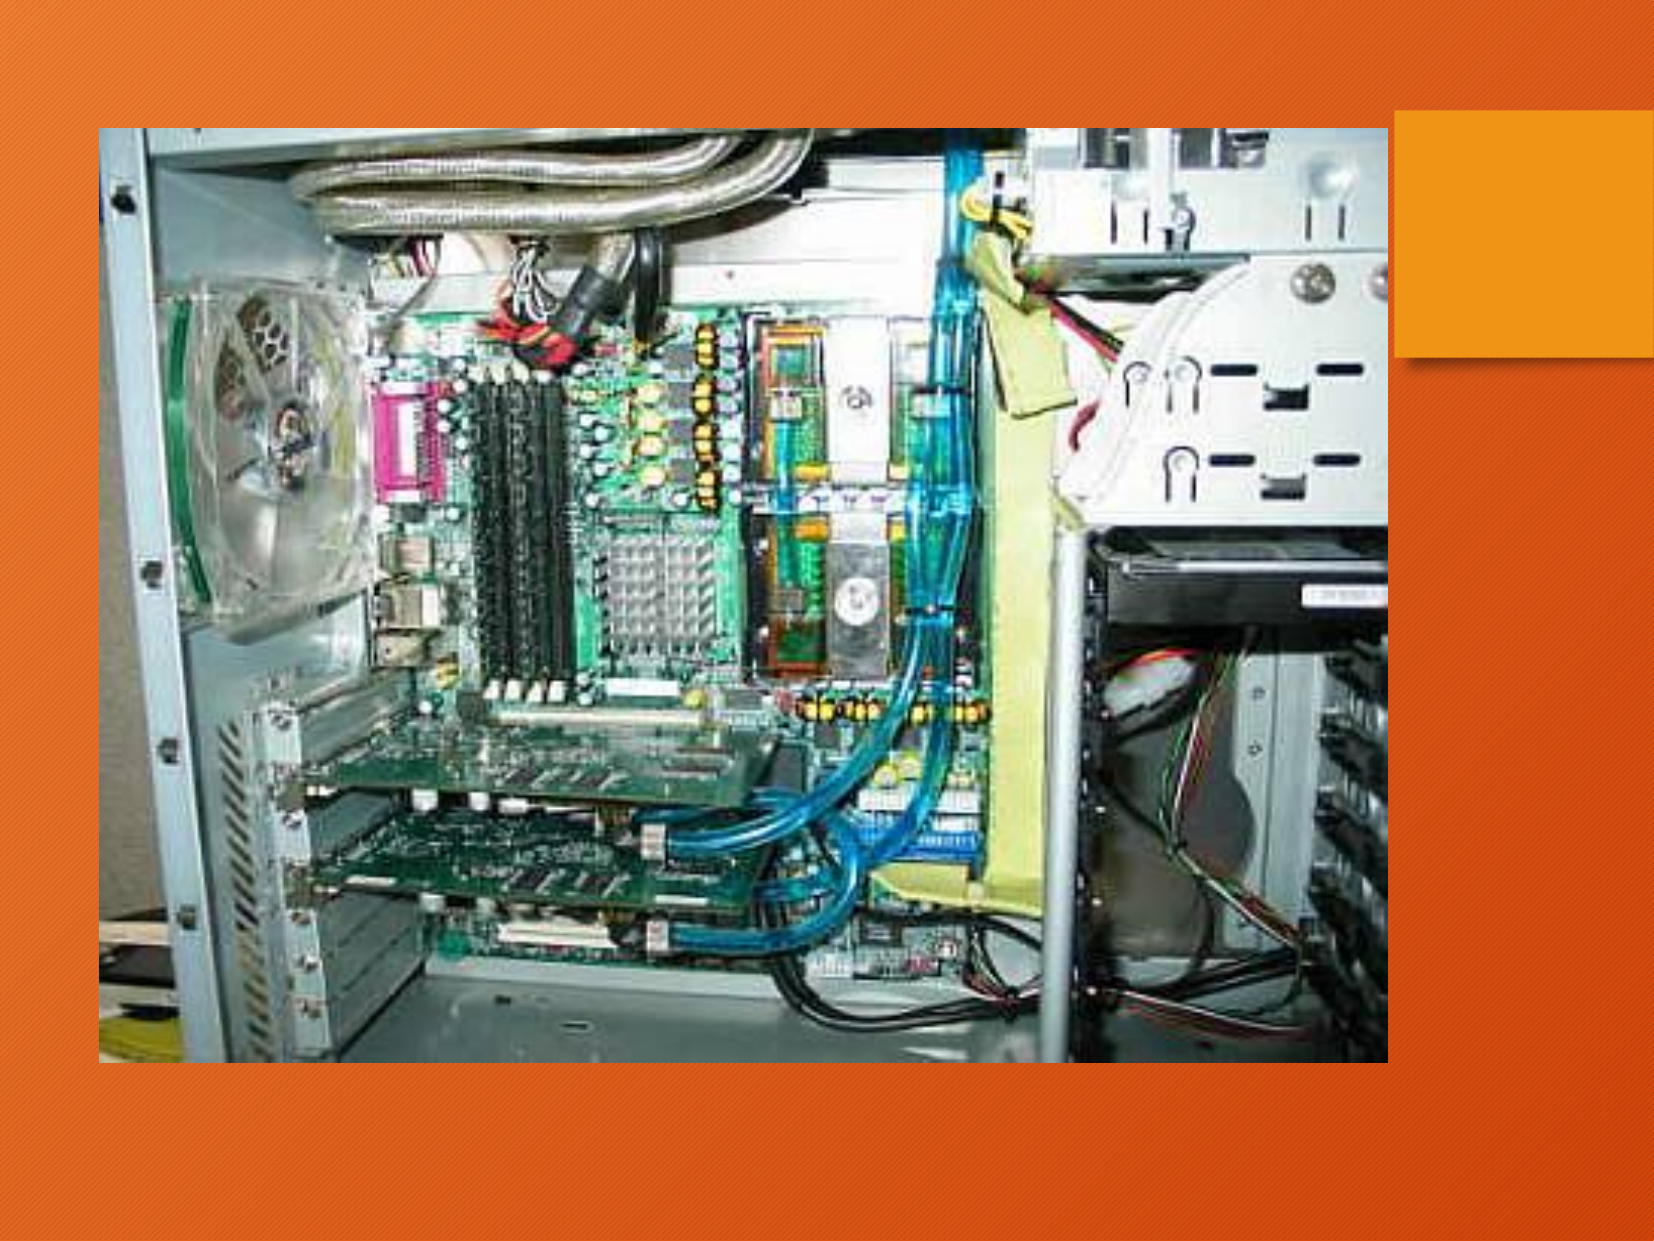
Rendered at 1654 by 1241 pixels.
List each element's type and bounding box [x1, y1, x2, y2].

picture [98, 128, 1388, 1064]
picture [1395, 358, 1654, 383]
